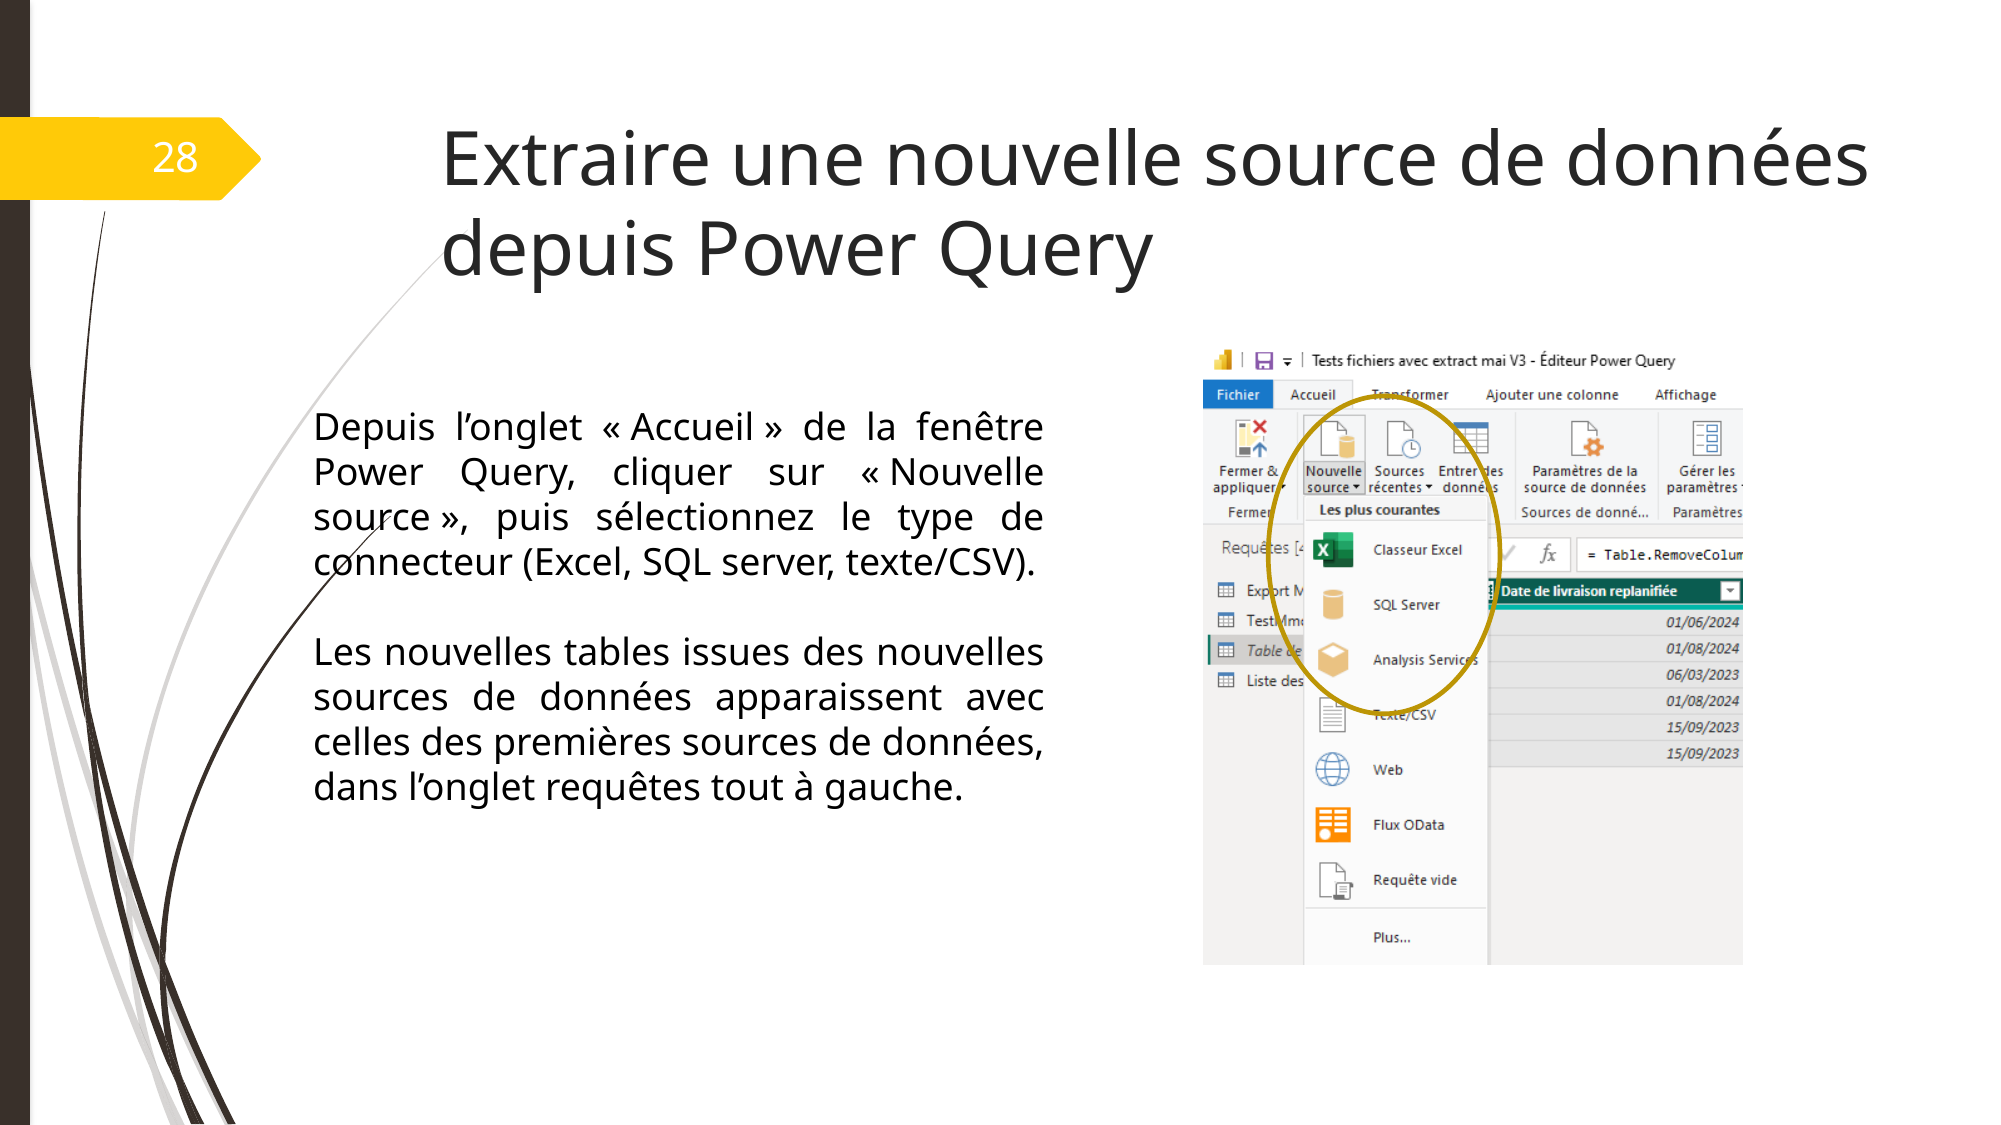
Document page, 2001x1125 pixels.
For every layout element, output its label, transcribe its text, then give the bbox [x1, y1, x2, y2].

picture [1203, 341, 1743, 966]
title Extraire une nouvelle source de données depuis Power Query [425, 102, 1934, 313]
text_box Depuis l’onglet « Accueil » de la fenêtre Power Query, cliquer sur « Nouvelle source », puis sélectionnez le type de connecteur (Excel, SQL server, texte/CSV). Les nouvelles tables issues des nouvelles sources de données apparaissent avec celles des premières sources de données, dans l’onglet requêtes tout à gauche. [298, 395, 1060, 816]
slide_number 28 [87, 129, 216, 190]
